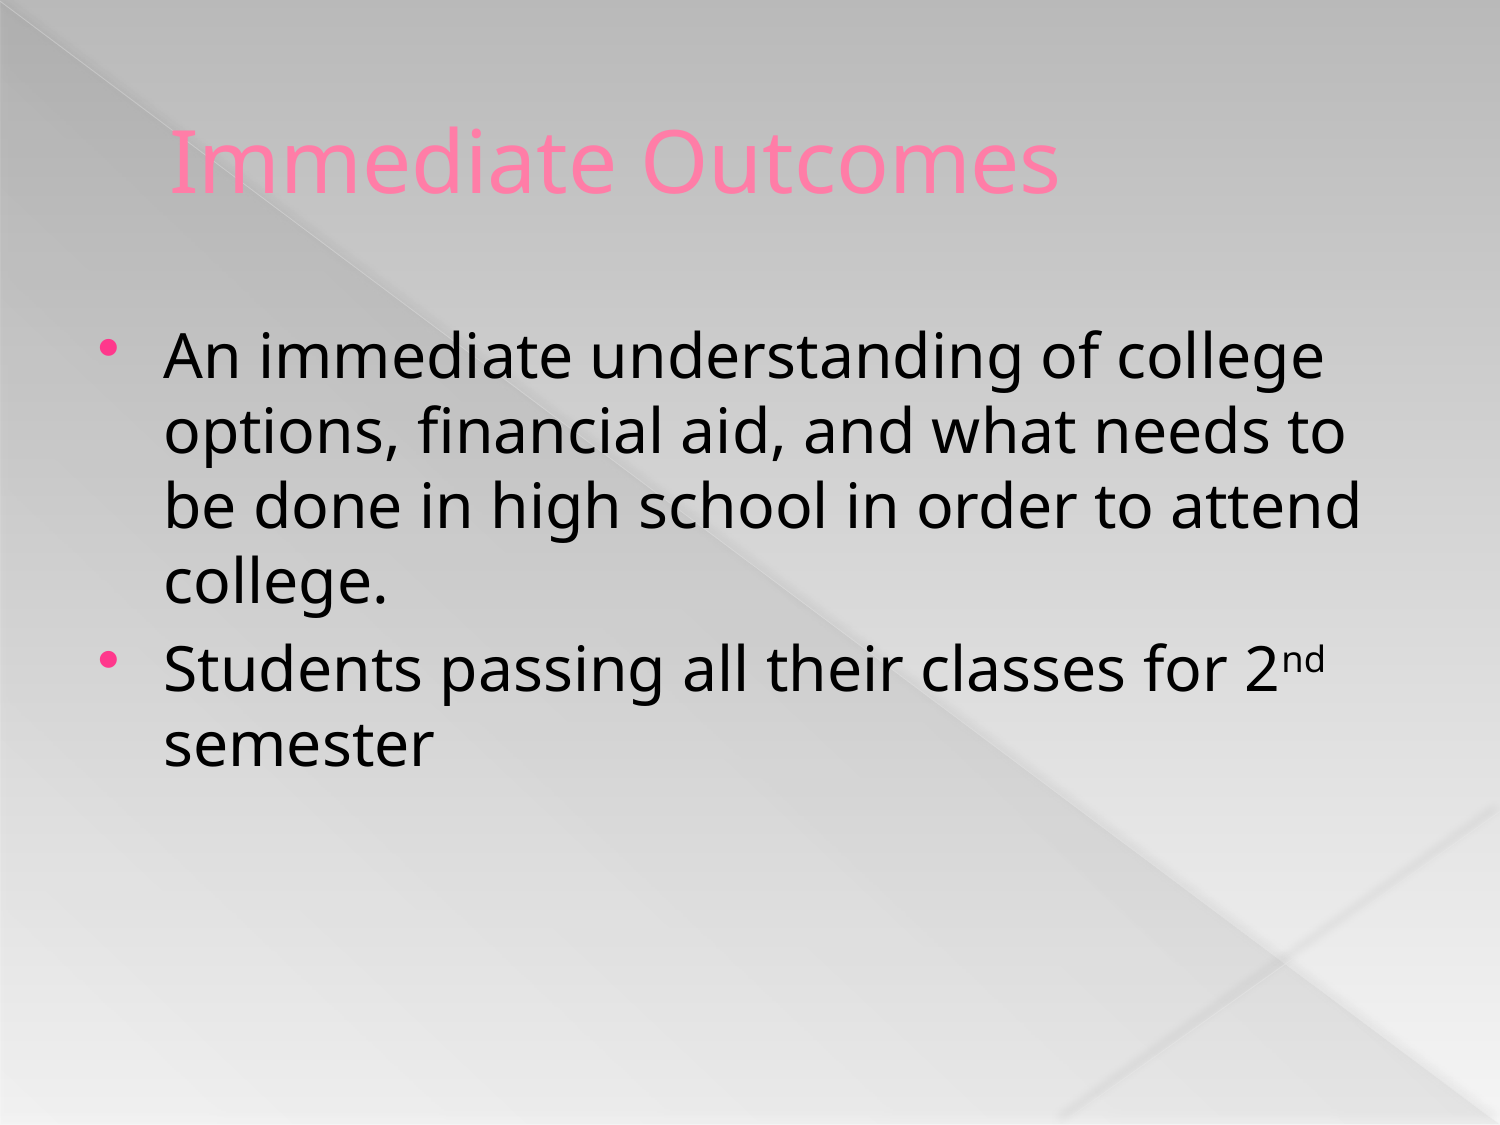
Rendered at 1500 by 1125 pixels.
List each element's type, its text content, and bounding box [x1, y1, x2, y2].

list An immediate understanding of college options, financial aid, and what needs to be done in high school in order to attend college. Students passing all their classes for 2nd semester [75, 308, 1425, 1059]
title Immediate Outcomes [75, 43, 1425, 274]
